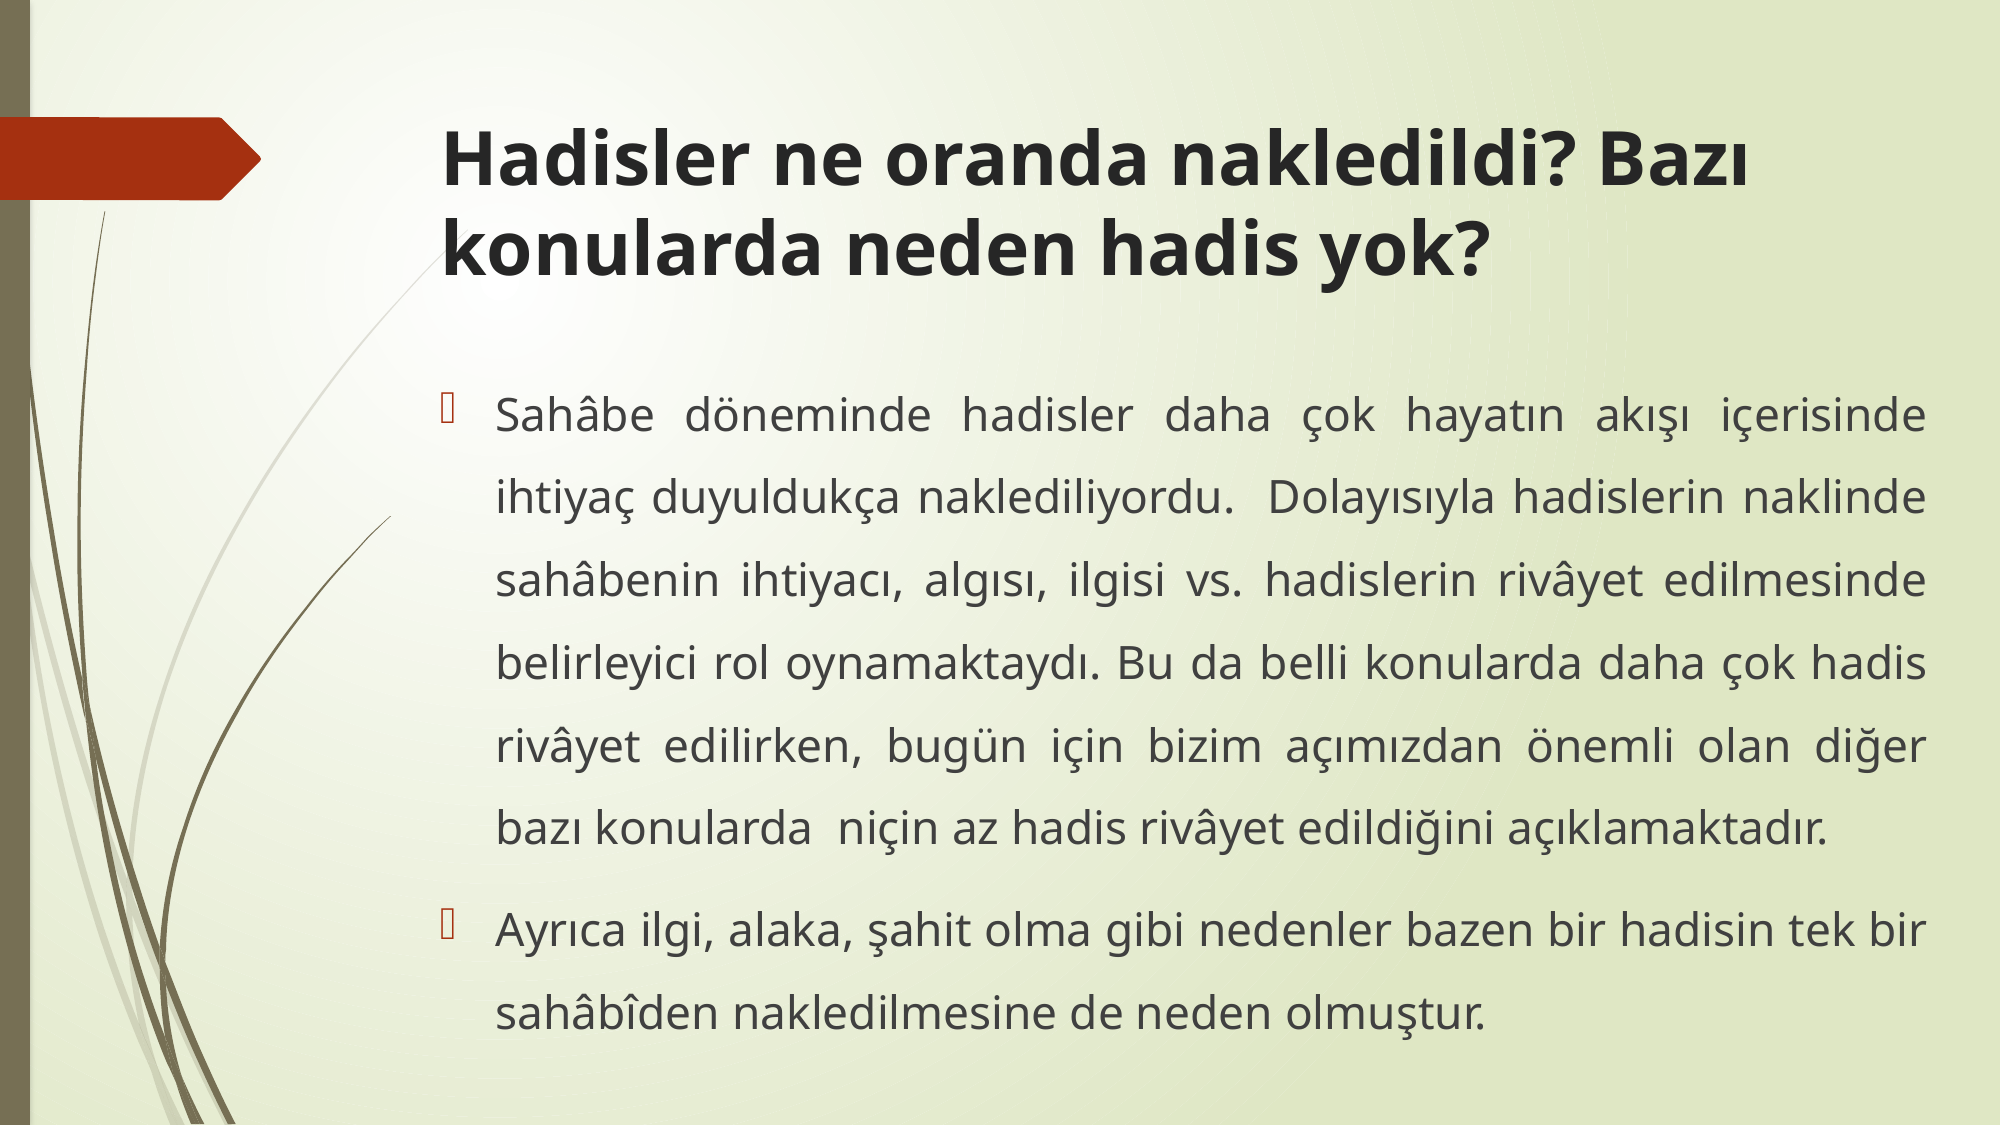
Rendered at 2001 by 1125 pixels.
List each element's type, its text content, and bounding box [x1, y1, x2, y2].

list Sahâbe döneminde hadisler daha çok hayatın akışı içerisinde ihtiyaç duyuldukça naklediliyordu. Dolayısıyla hadislerin naklinde sahâbenin ihtiyacı, algısı, ilgisi vs. hadislerin rivâyet edilmesinde belirleyici rol oynamaktaydı. Bu da belli konularda daha çok hadis rivâyet edilirken, bugün için bizim açımızdan önemli olan diğer bazı konularda niçin az hadis rivâyet edildiğini açıklamaktadır. Ayrıca ilgi, alaka, şahit olma gibi nedenler bazen bir hadisin tek bir sahâbîden nakledilmesine de neden olmuştur. [424, 350, 1943, 1078]
title Hadisler ne oranda nakledildi? Bazı konularda neden hadis yok? [425, 102, 1888, 313]
